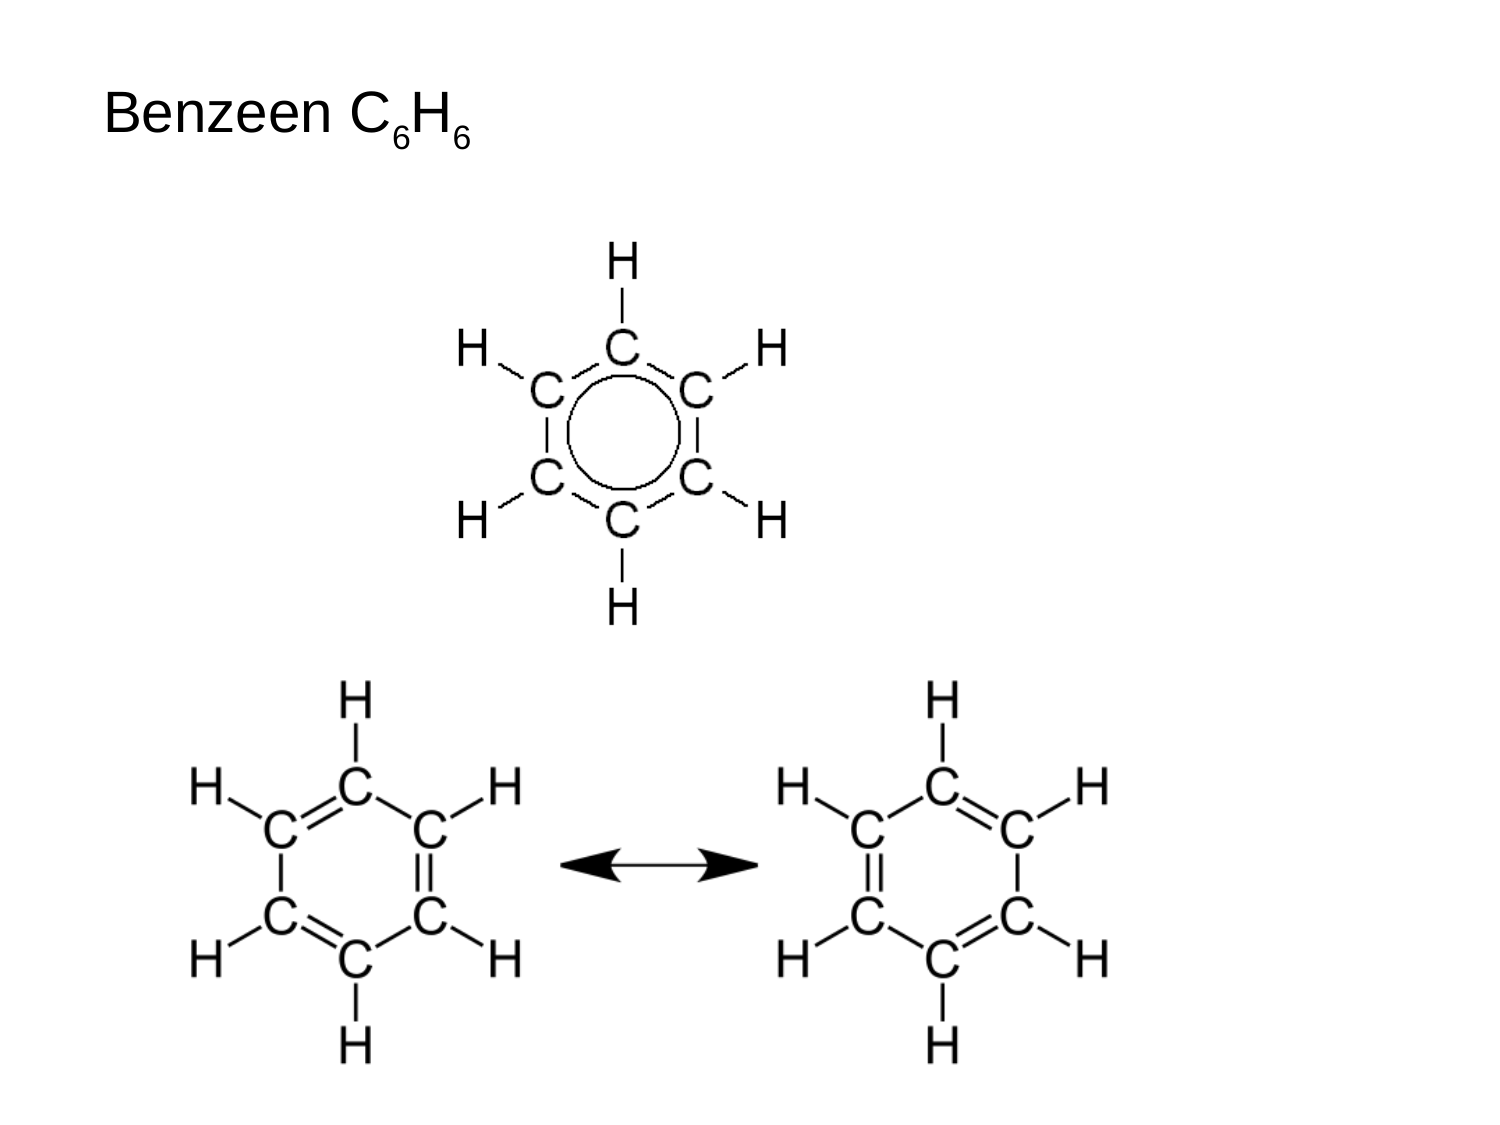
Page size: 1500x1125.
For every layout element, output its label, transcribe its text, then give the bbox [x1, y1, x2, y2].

picture [183, 643, 1116, 1069]
picture [454, 232, 791, 637]
text_box Benzeen C6H6 [88, 66, 490, 164]
